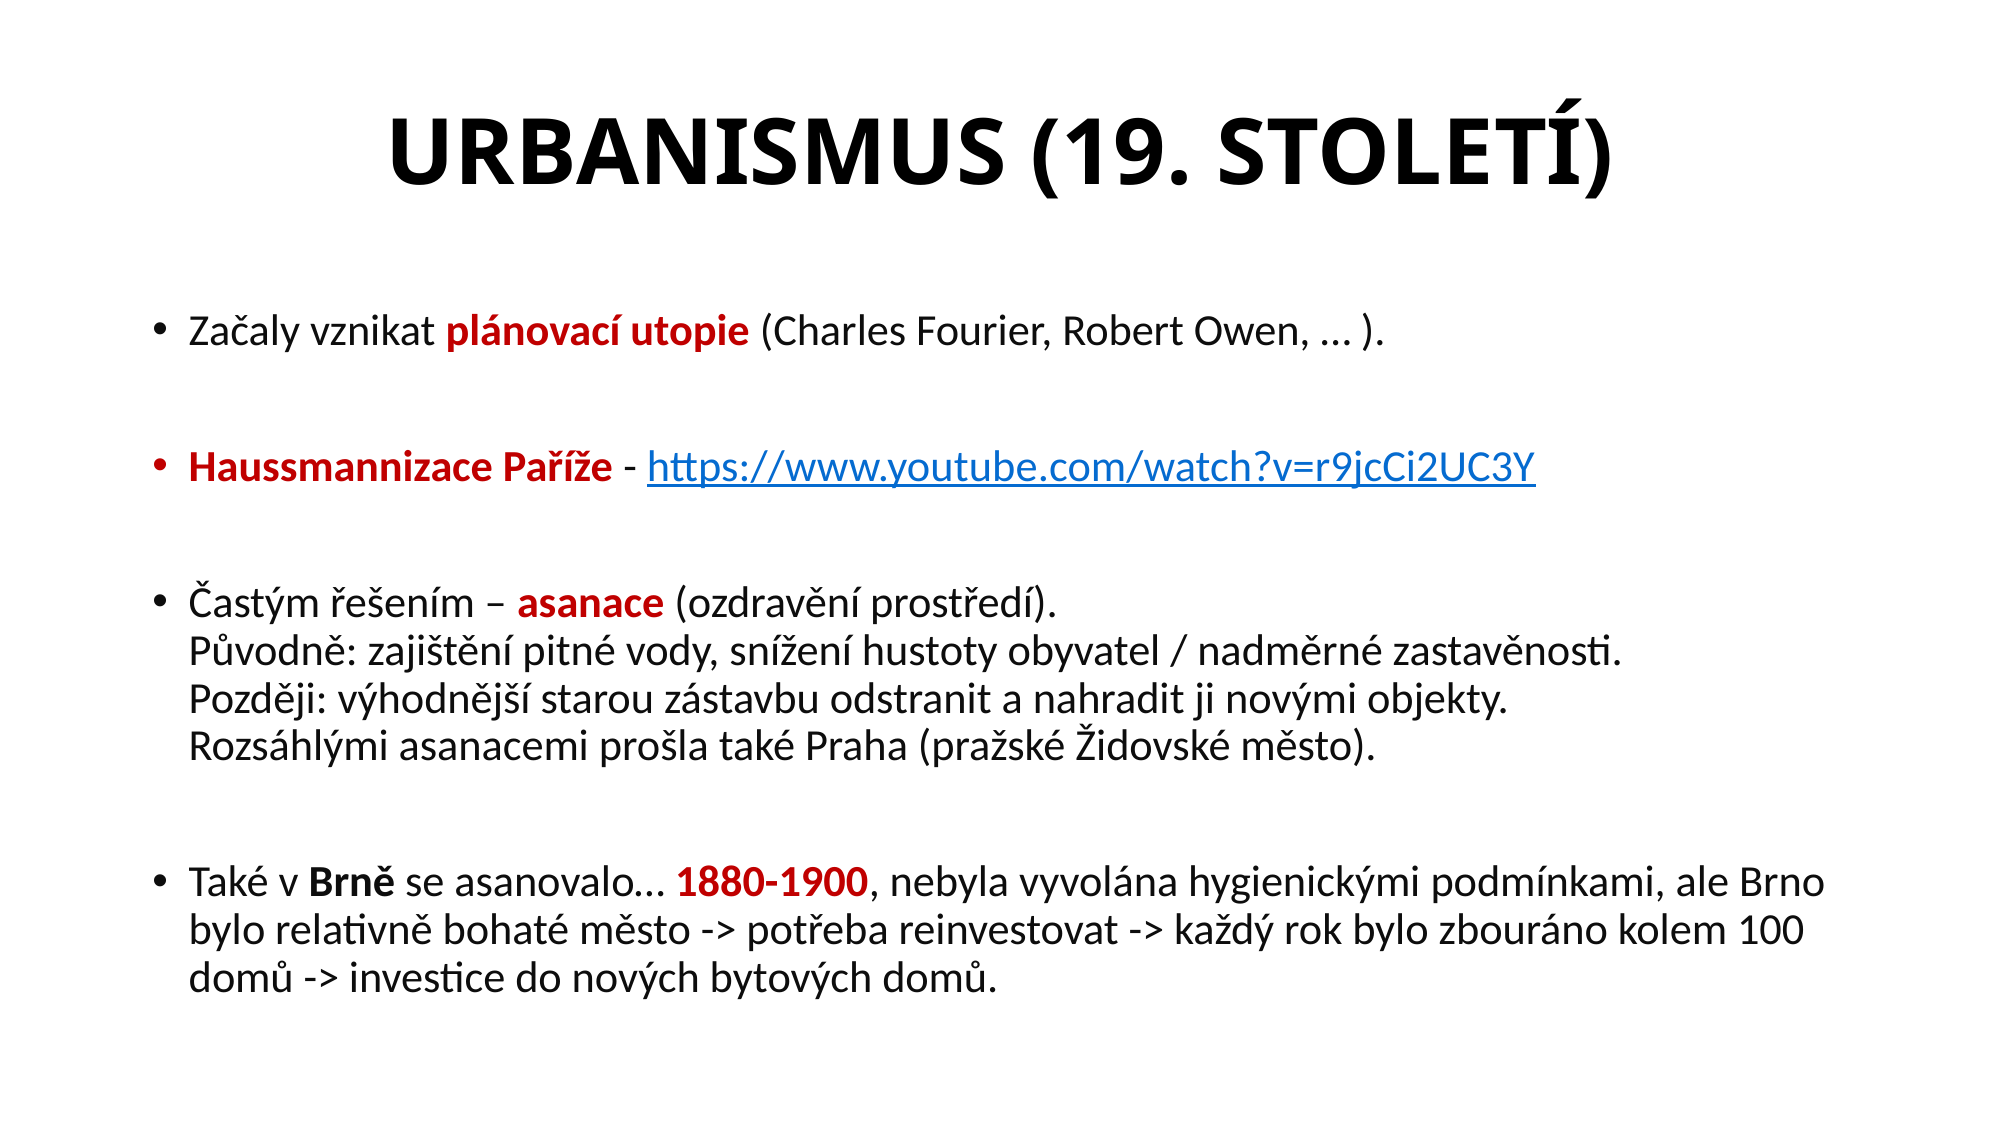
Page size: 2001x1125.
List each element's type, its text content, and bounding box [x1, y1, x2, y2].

title URBANISMUS (19. STOLETÍ) [137, 45, 1863, 264]
list Začaly vznikat plánovací utopie (Charles Fourier, Robert Owen, … ). Haussmannizace Paříže - https://www.youtube.com/watch?v=r9jcCi2UC3Y Častým řešením – asanace (ozdravění prostředí). Původně: zajištění pitné vody, snížení hustoty obyvatel / nadměrné zastavěnosti. Později: výhodnější starou zástavbu odstranit a nahradit ji novými objekty. Rozsáhlými asanacemi prošla také Praha (pražské Židovské město). Také v Brně se asanovalo… 1880-1900, nebyla vyvolána hygienickými podmínkami, ale Brno bylo relativně bohaté město -> potřeba reinvestovat -> každý rok bylo zbouráno kolem 100 domů -> investice do nových bytových domů. [137, 299, 1863, 1014]
